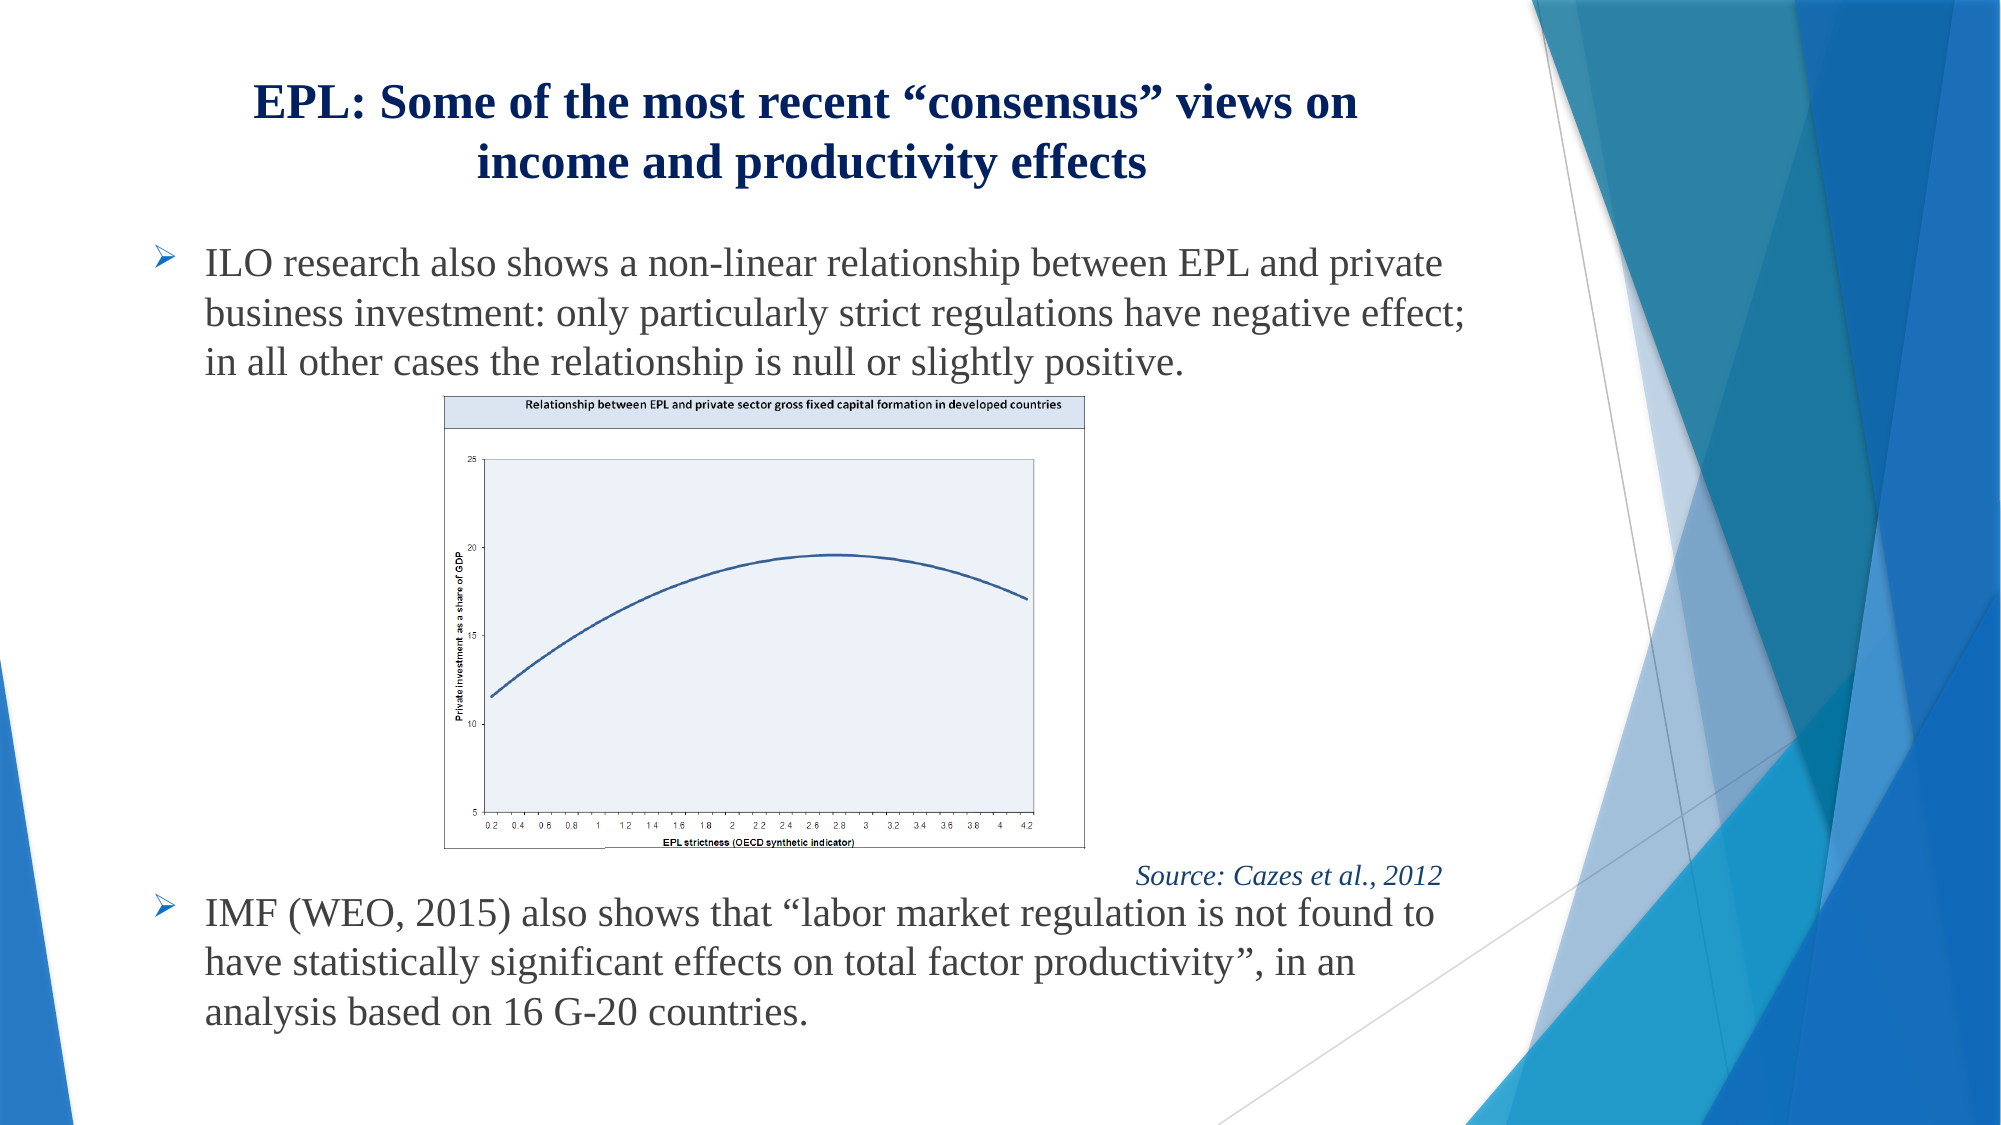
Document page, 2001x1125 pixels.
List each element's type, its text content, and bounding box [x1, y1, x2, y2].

picture [441, 395, 1088, 850]
text_box Source: Cazes et al., 2012 [1046, 848, 1501, 899]
list ILO research also shows a non-linear relationship between EPL and private business investment: only particularly strict regulations have negative effect; in all other cases the relationship is null or slightly positive. IMF (WEO, 2015) also shows that “labor market regulation is not found to have statistically significant effects on total factor productivity”, in an analysis based on 16 G-20 countries. [137, 228, 1488, 1081]
text_box EPL: Some of the most recent “consensus” views on income and productivity effects [82, 47, 1542, 197]
